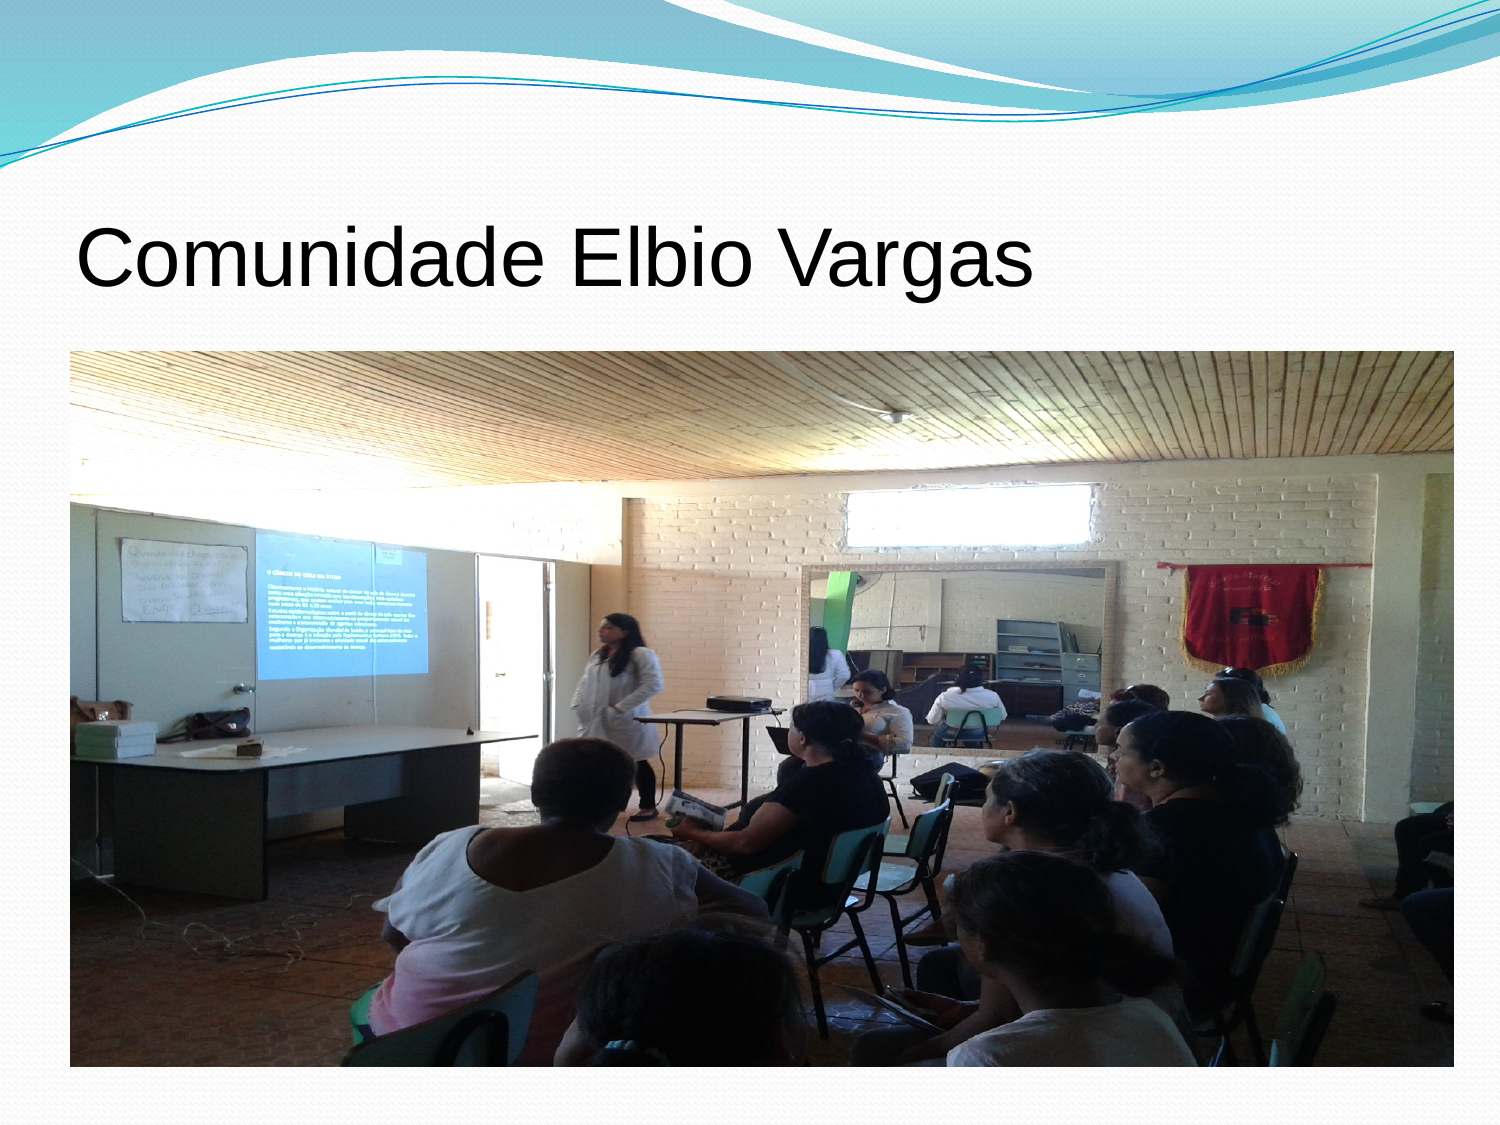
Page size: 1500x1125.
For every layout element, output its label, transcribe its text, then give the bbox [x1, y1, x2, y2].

title Comunidade Elbio Vargas [75, 115, 1425, 303]
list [70, 351, 1454, 1067]
